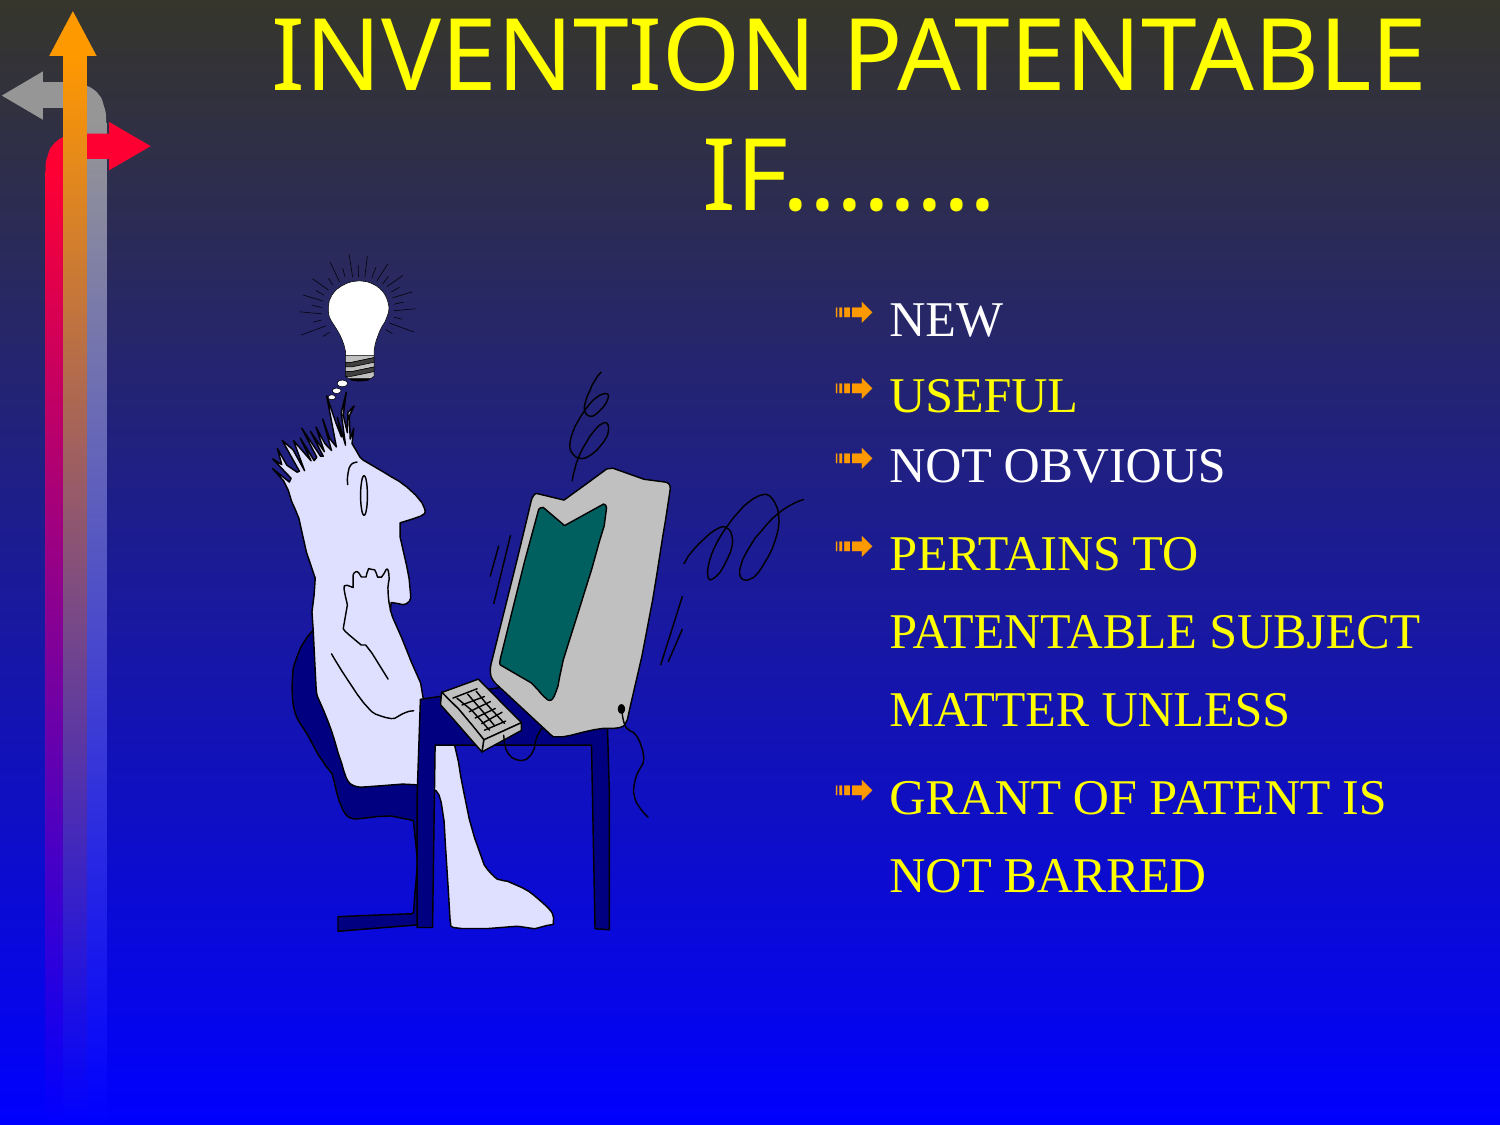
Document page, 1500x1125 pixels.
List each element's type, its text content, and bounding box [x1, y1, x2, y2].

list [271, 368, 806, 934]
title INVENTION PATENTABLE IF........ [212, 46, 1488, 238]
list NEW USEFUL NOT OBVIOUS PERTAINS TO PATENTABLE SUBJECT MATTER UNLESS GRANT OF PATENT IS NOT BARRED [818, 261, 1471, 988]
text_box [299, 254, 416, 401]
